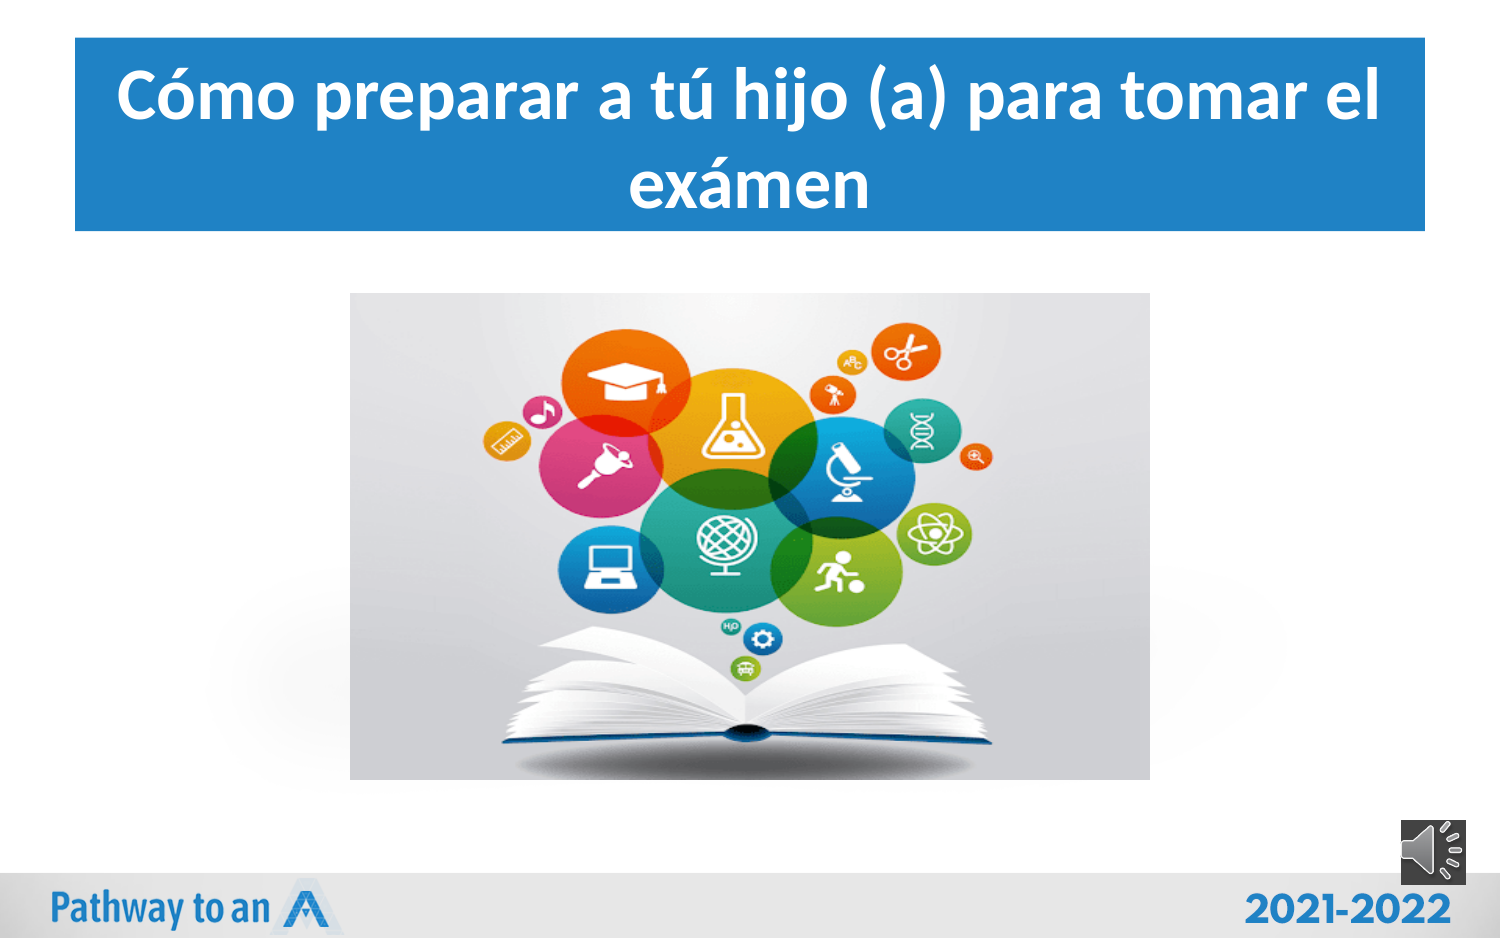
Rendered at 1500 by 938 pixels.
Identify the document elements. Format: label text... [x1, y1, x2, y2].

title Cómo preparar a tú hijo (a) para tomar el exámen [75, 37, 1425, 232]
picture [0, 0, 1500, 938]
